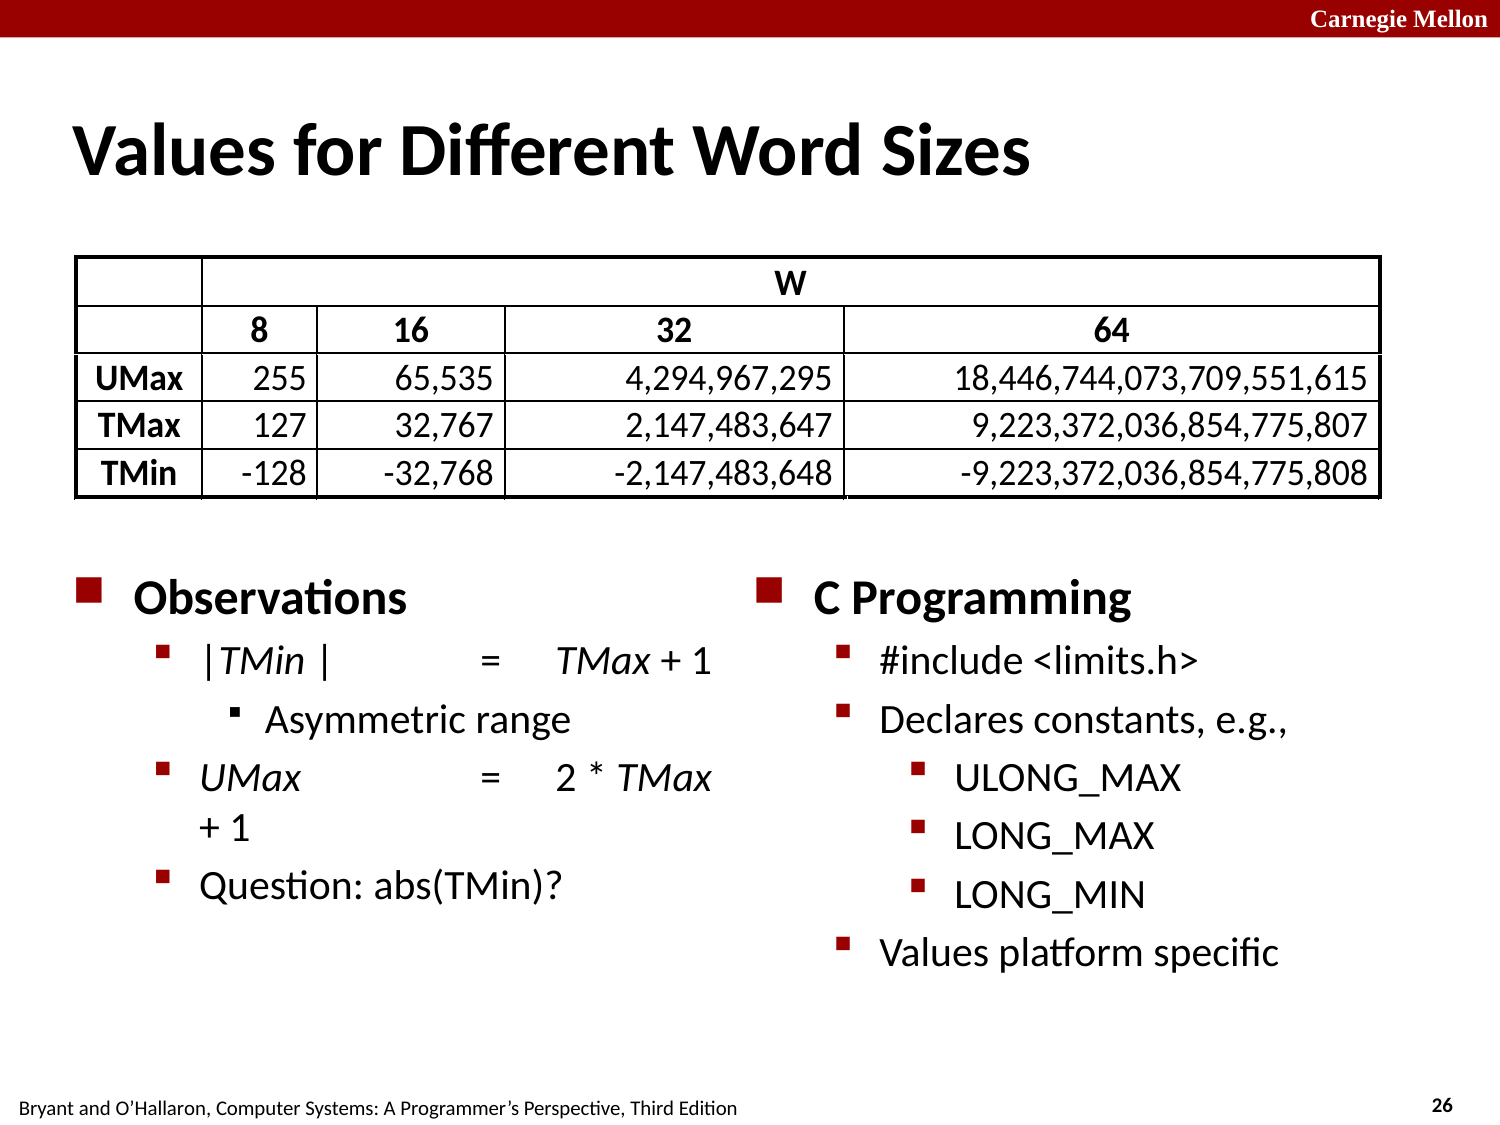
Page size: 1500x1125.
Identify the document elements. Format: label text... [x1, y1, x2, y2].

text_box C Programming #include <limits.h> Declares constants, e.g., ULONG_MAX LONG_MAX LONG_MIN Values platform specific [742, 557, 1500, 1125]
title Values for Different Word Sizes [62, 96, 1262, 293]
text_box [72, 254, 1438, 551]
list Observations |TMin | = TMax + 1 Asymmetric range UMax = 2 * TMax + 1 Question: abs(TMin)? [62, 557, 742, 938]
